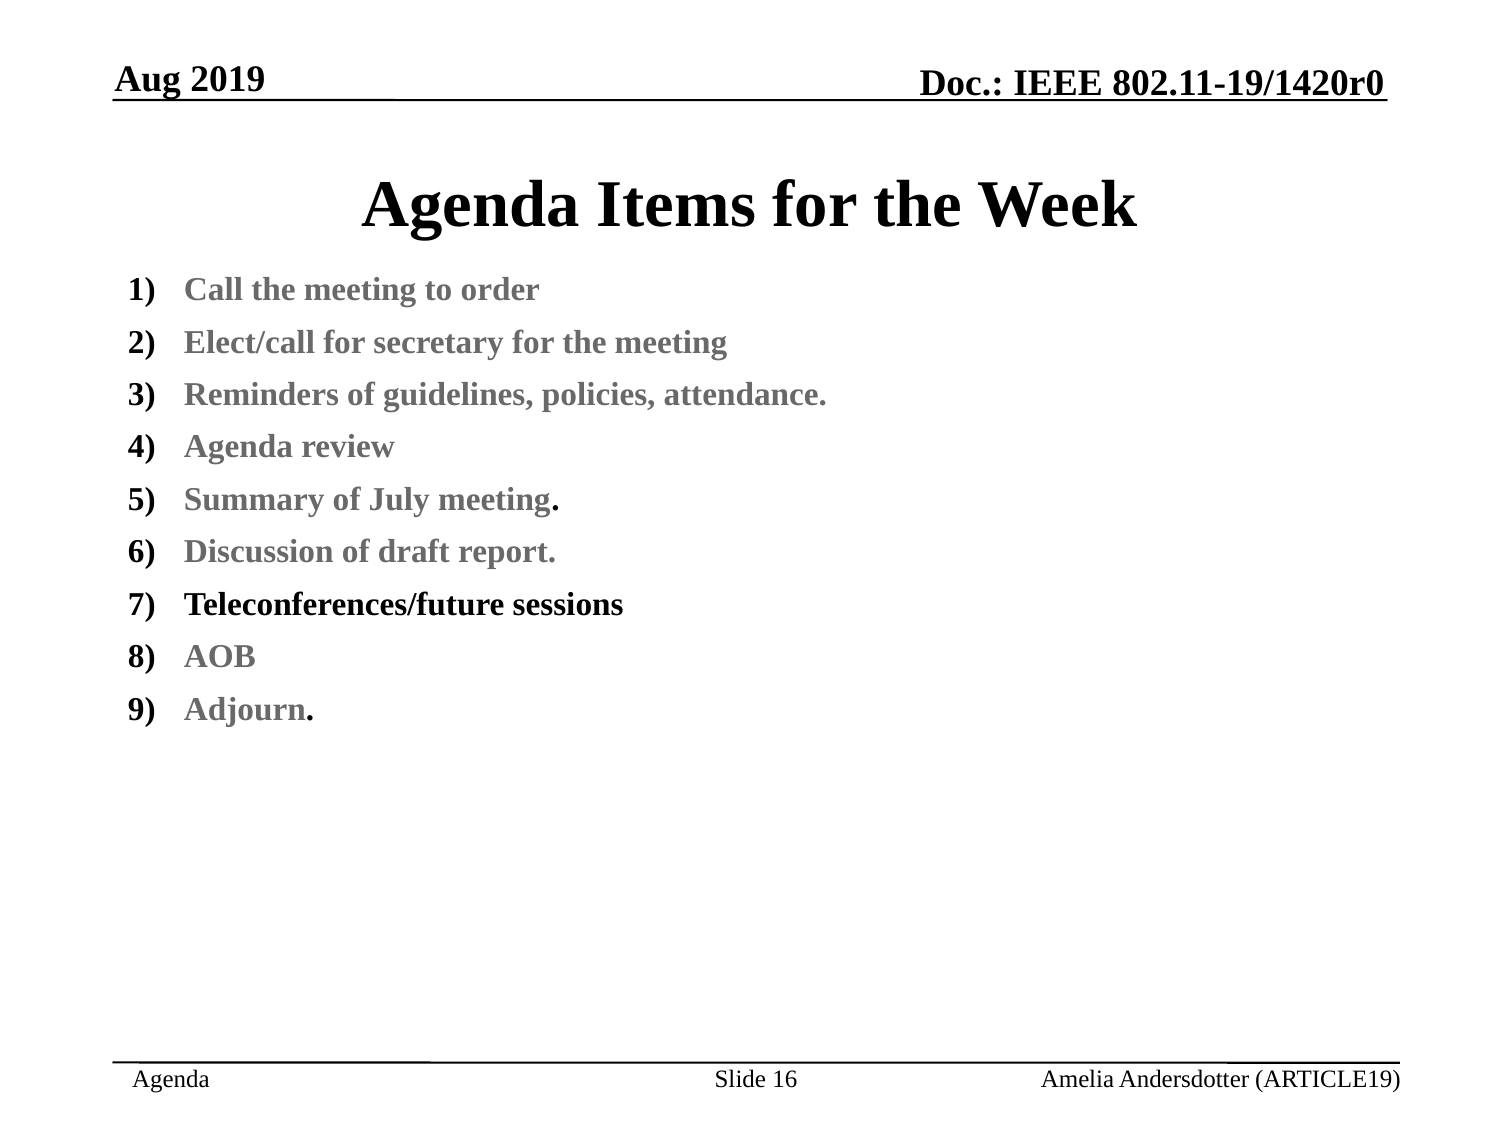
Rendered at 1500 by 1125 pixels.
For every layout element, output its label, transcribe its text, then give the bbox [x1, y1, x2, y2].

text_box Aug 2019 [114, 54, 422, 100]
text_box Agenda Items for the Week [112, 112, 1387, 287]
text_box Slide <number> [712, 1062, 800, 1122]
text_box Amelia Andersdotter (ARTICLE19) [878, 1062, 1401, 1092]
text_box Call the meeting to order Elect/call for secretary for the meeting Reminders of guidelines, policies, attendance. Agenda review Summary of July meeting. Discussion of draft report. Teleconferences/future sessions AOB Adjourn. [112, 287, 1387, 1040]
